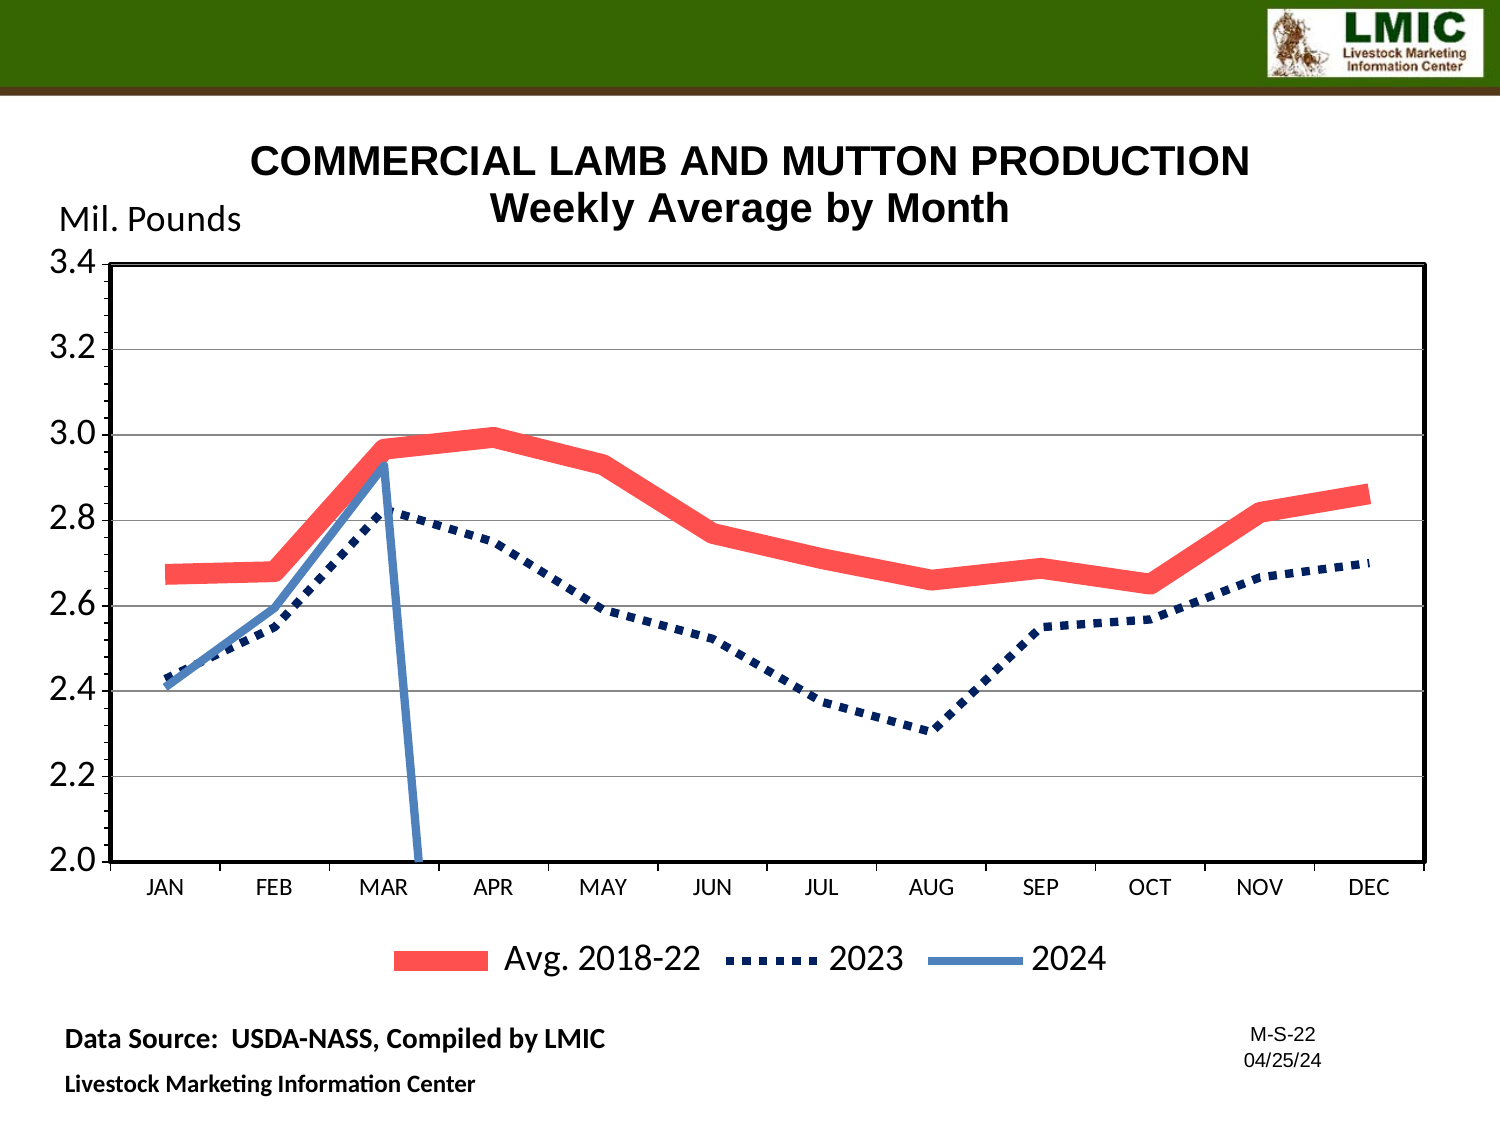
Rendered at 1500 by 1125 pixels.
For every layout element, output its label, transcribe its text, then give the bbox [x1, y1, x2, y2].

picture [0, 0, 1500, 1125]
chart [24, 99, 1476, 988]
text_box Data Source: USDA-NASS, Compiled by LMIC Livestock Marketing Information Center [49, 1012, 788, 1105]
